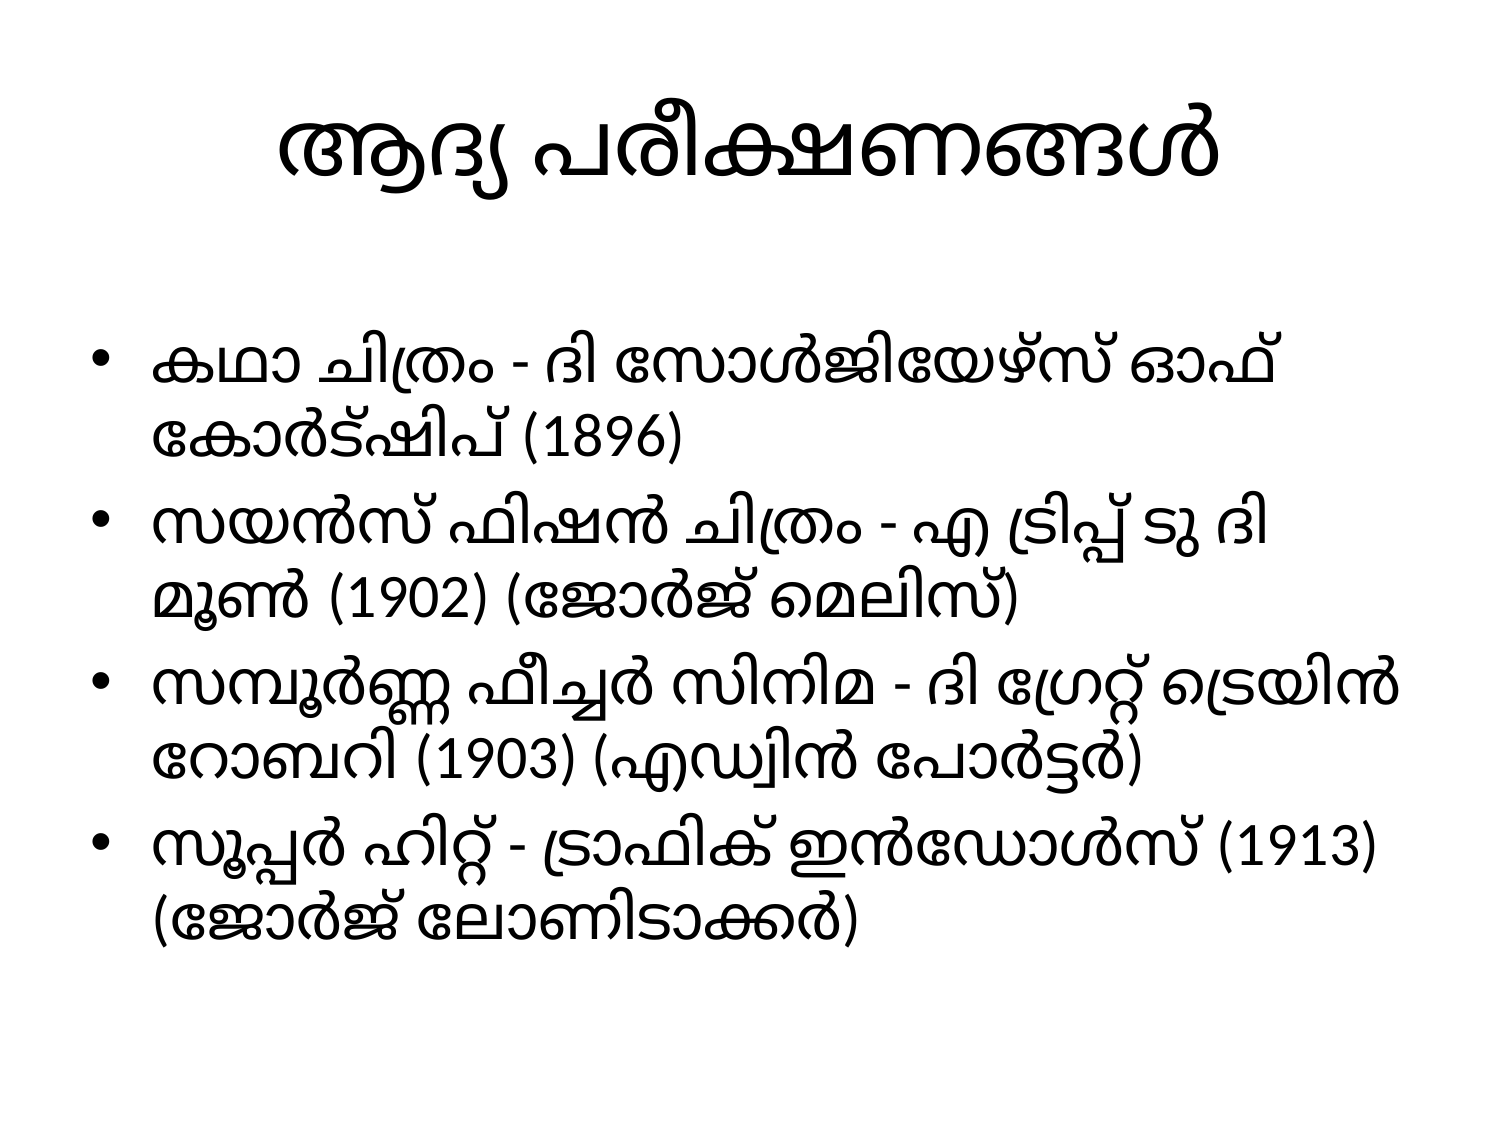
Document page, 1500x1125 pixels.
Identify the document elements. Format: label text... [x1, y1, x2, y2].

list കഥാ ചിത്രം - ദി സോൾജിയേഴ്സ് ഓഫ് കോർട്ഷിപ് (1896) സയൻസ് ഫിഷൻ ചിത്രം - എ ട്രിപ്പ് ടു ദി മൂൺ (1902) (ജോർജ് മെലിസ്) സമ്പൂർണ്ണ ഫീച്ചർ സിനിമ - ദി ഗ്രേറ്റ് ട്രെയിൻ റോബറി (1903) (എഡ്വിൻ പോർട്ടർ) സൂപ്പർ ഹിറ്റ് - ട്രാഫിക് ഇൻഡോൾസ്‌ (1913) (ജോർജ് ലോണിടാക്കർ) [75, 312, 1425, 988]
title ആദ്യ പരീക്ഷണങ്ങൾ [75, 45, 1425, 233]
